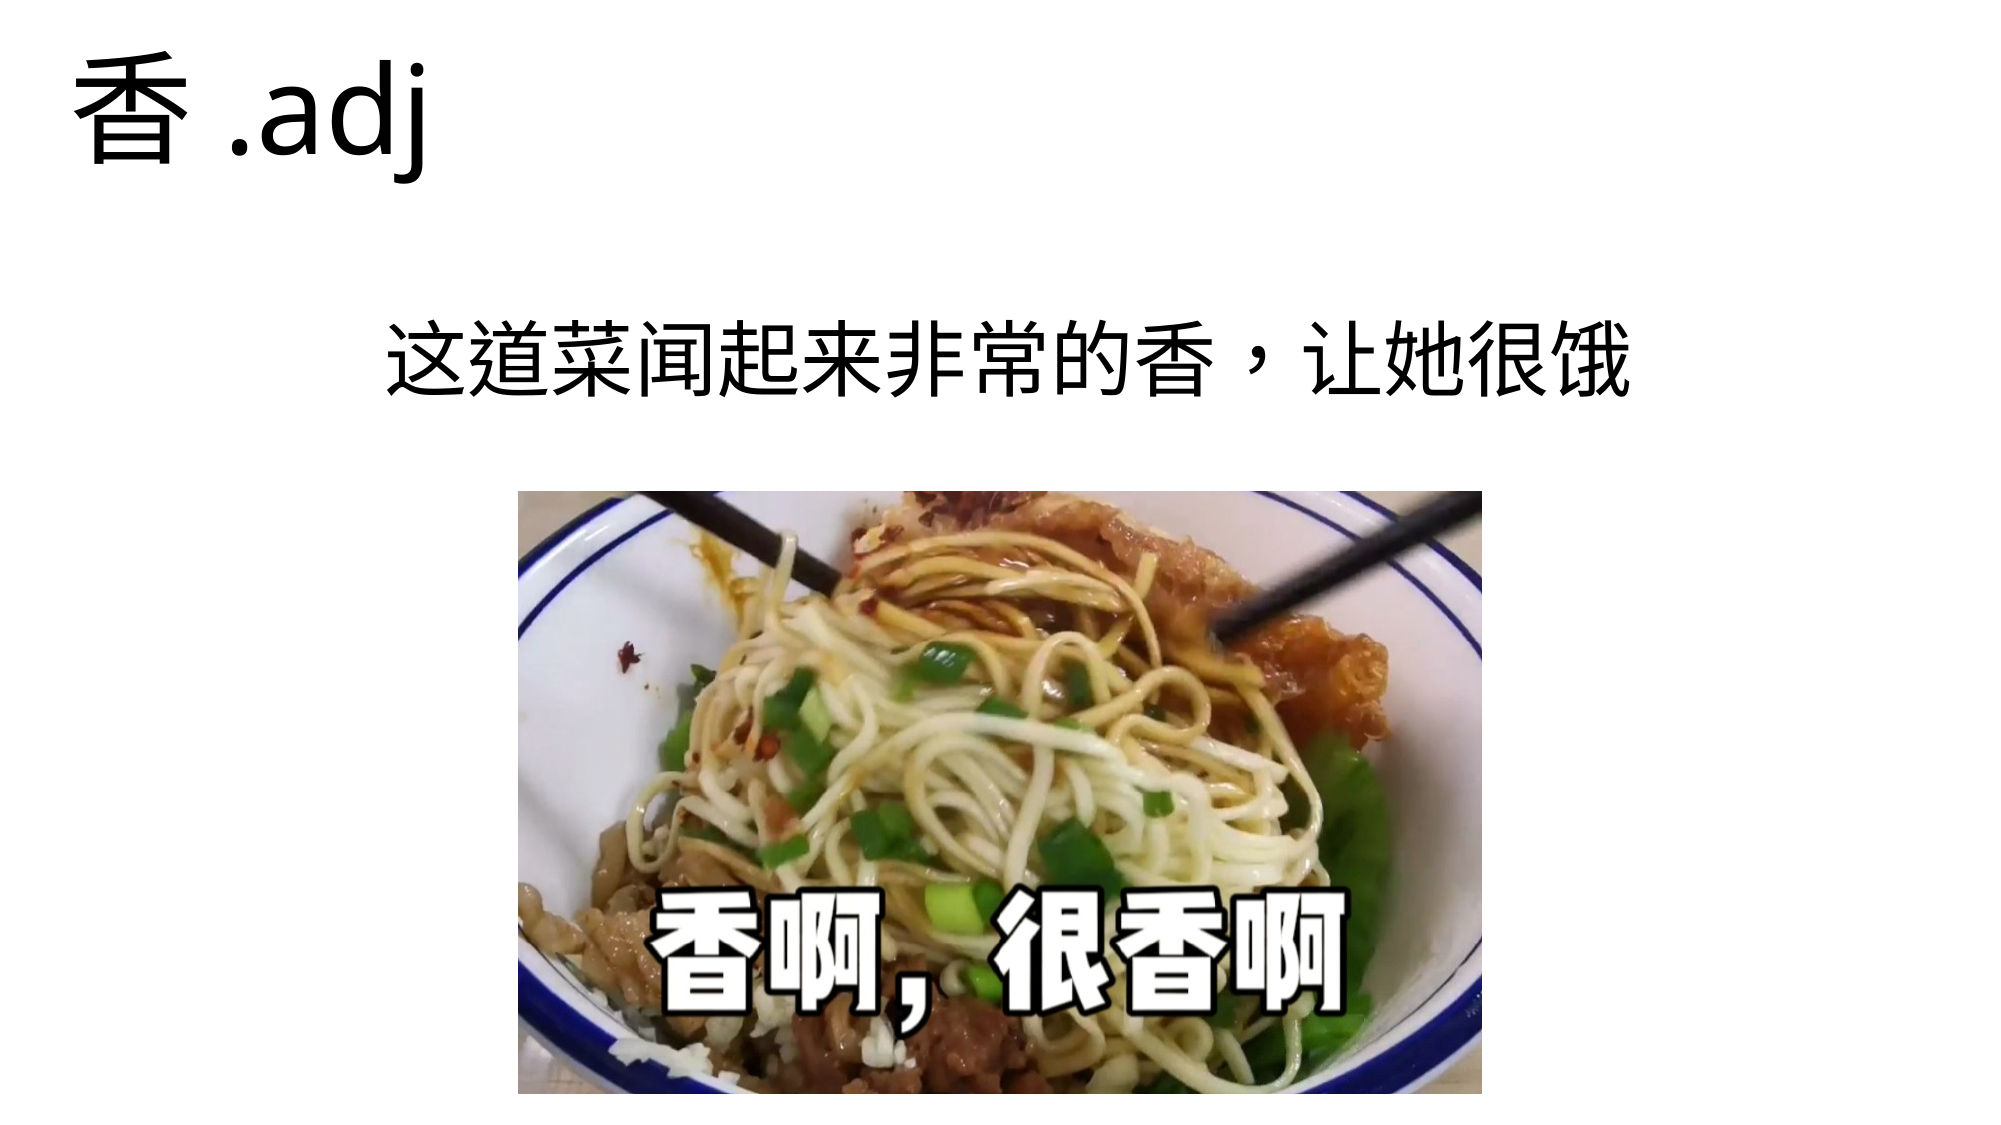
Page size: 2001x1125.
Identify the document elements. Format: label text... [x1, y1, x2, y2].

title 香.adj [55, 38, 1831, 188]
text_box 这道菜闻起来非常的香，让她很饿 [17, 188, 2000, 539]
picture [517, 491, 1482, 1094]
